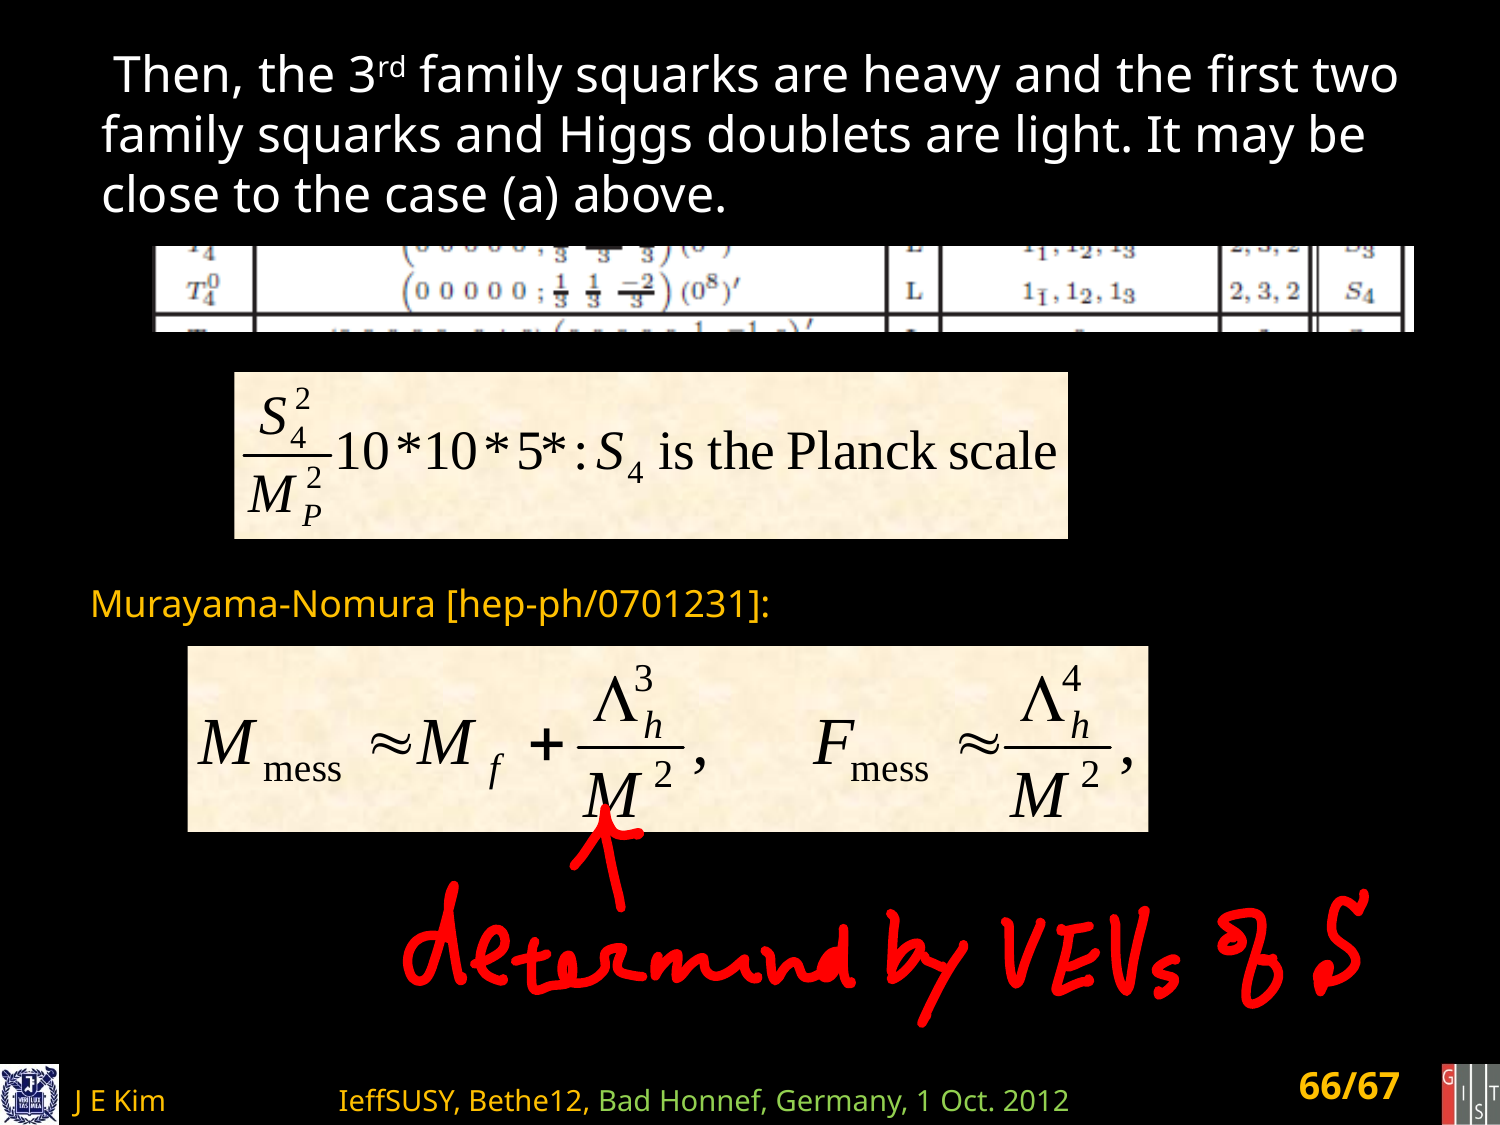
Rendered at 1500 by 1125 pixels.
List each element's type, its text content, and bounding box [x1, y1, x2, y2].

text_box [187, 646, 1149, 833]
text_box Murayama-Nomura [hep-ph/0701231]: [75, 572, 786, 632]
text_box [0, 1054, 1500, 1125]
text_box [234, 371, 1069, 540]
text_box Then, the 3rd family squarks are heavy and the first two family squarks and Higgs doublets are light. It may be close to the case (a) above. [86, 35, 1416, 230]
picture [152, 245, 1414, 333]
